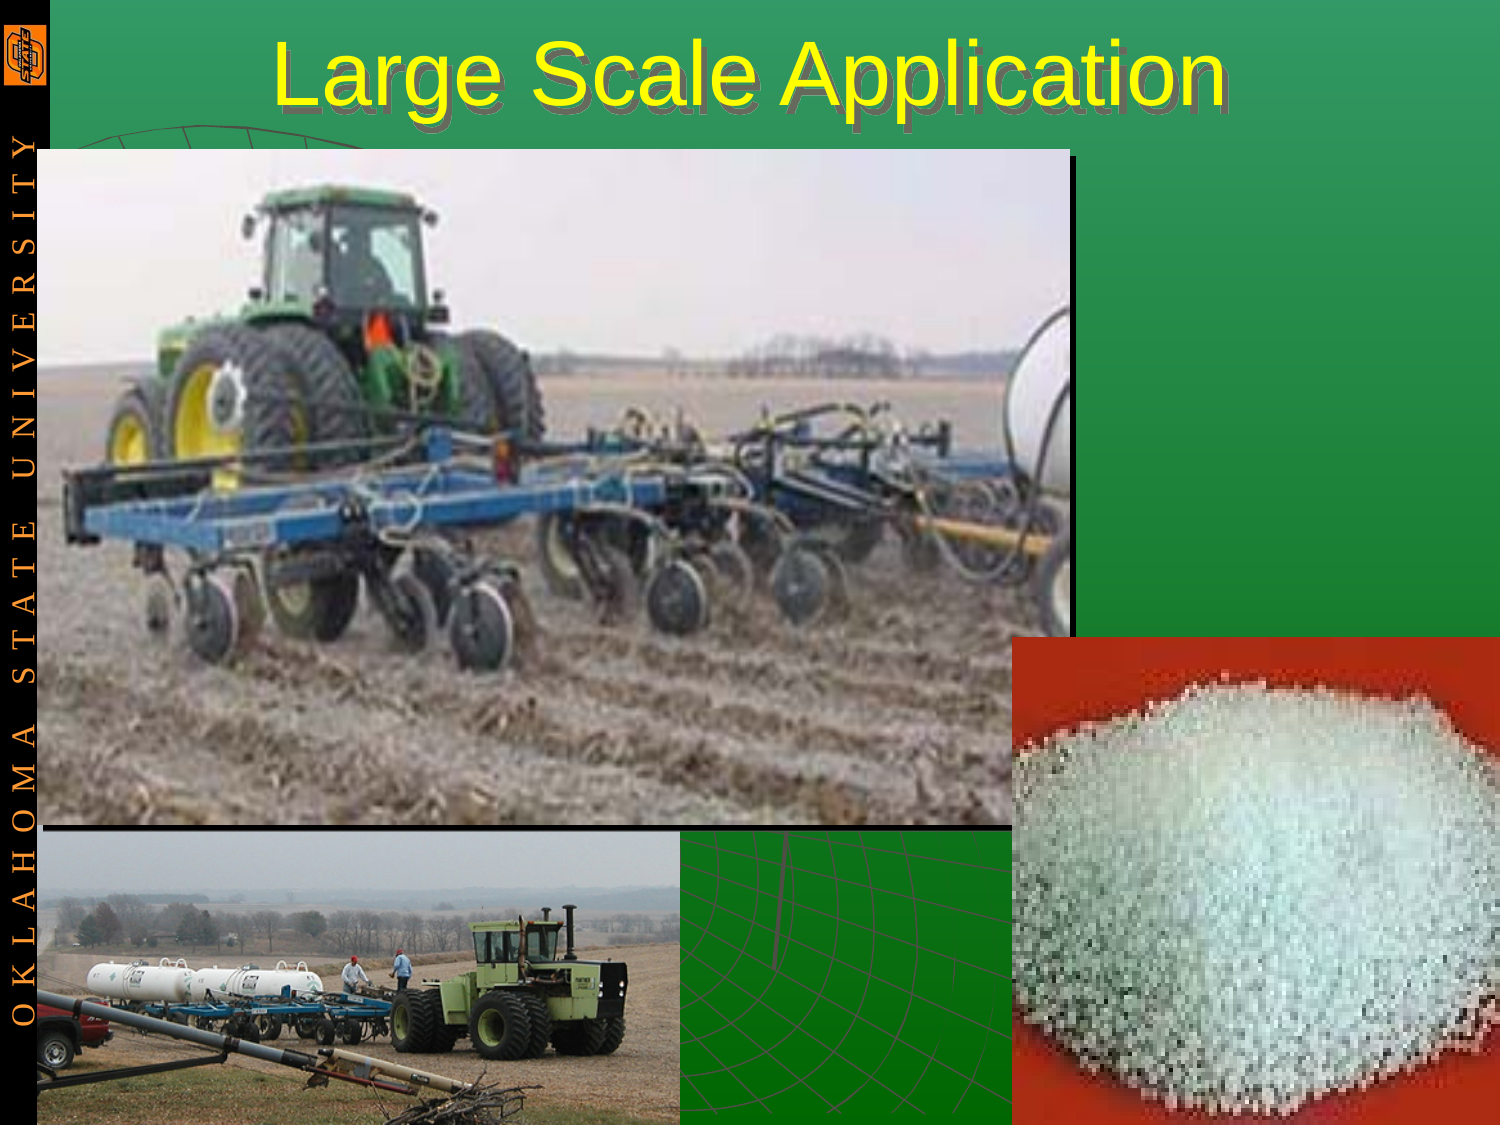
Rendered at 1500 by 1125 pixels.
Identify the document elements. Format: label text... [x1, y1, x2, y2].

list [37, 149, 1070, 826]
picture [3, 24, 47, 86]
picture [37, 826, 680, 1125]
picture [1012, 637, 1500, 1125]
title Large Scale Application [74, 0, 1426, 163]
